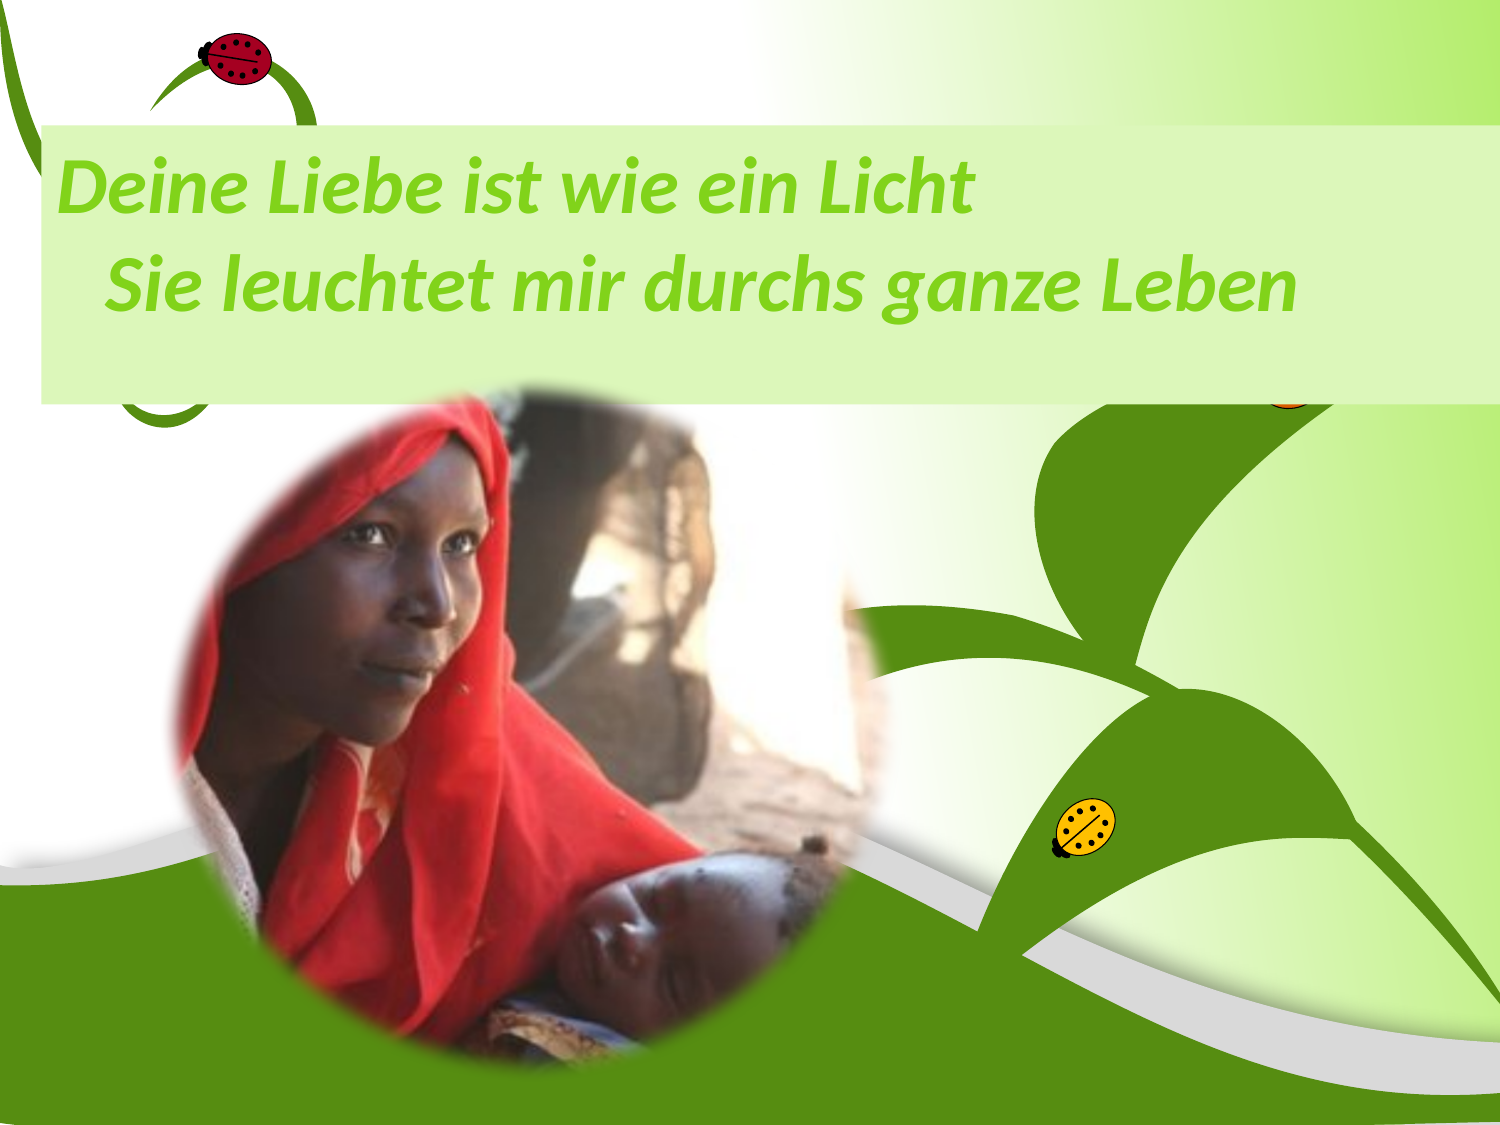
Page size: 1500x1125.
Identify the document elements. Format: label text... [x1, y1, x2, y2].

list Deine Liebe ist wie ein Licht Sie leuchtet mir durchs ganze Leben [41, 125, 1500, 405]
picture [159, 373, 904, 1083]
